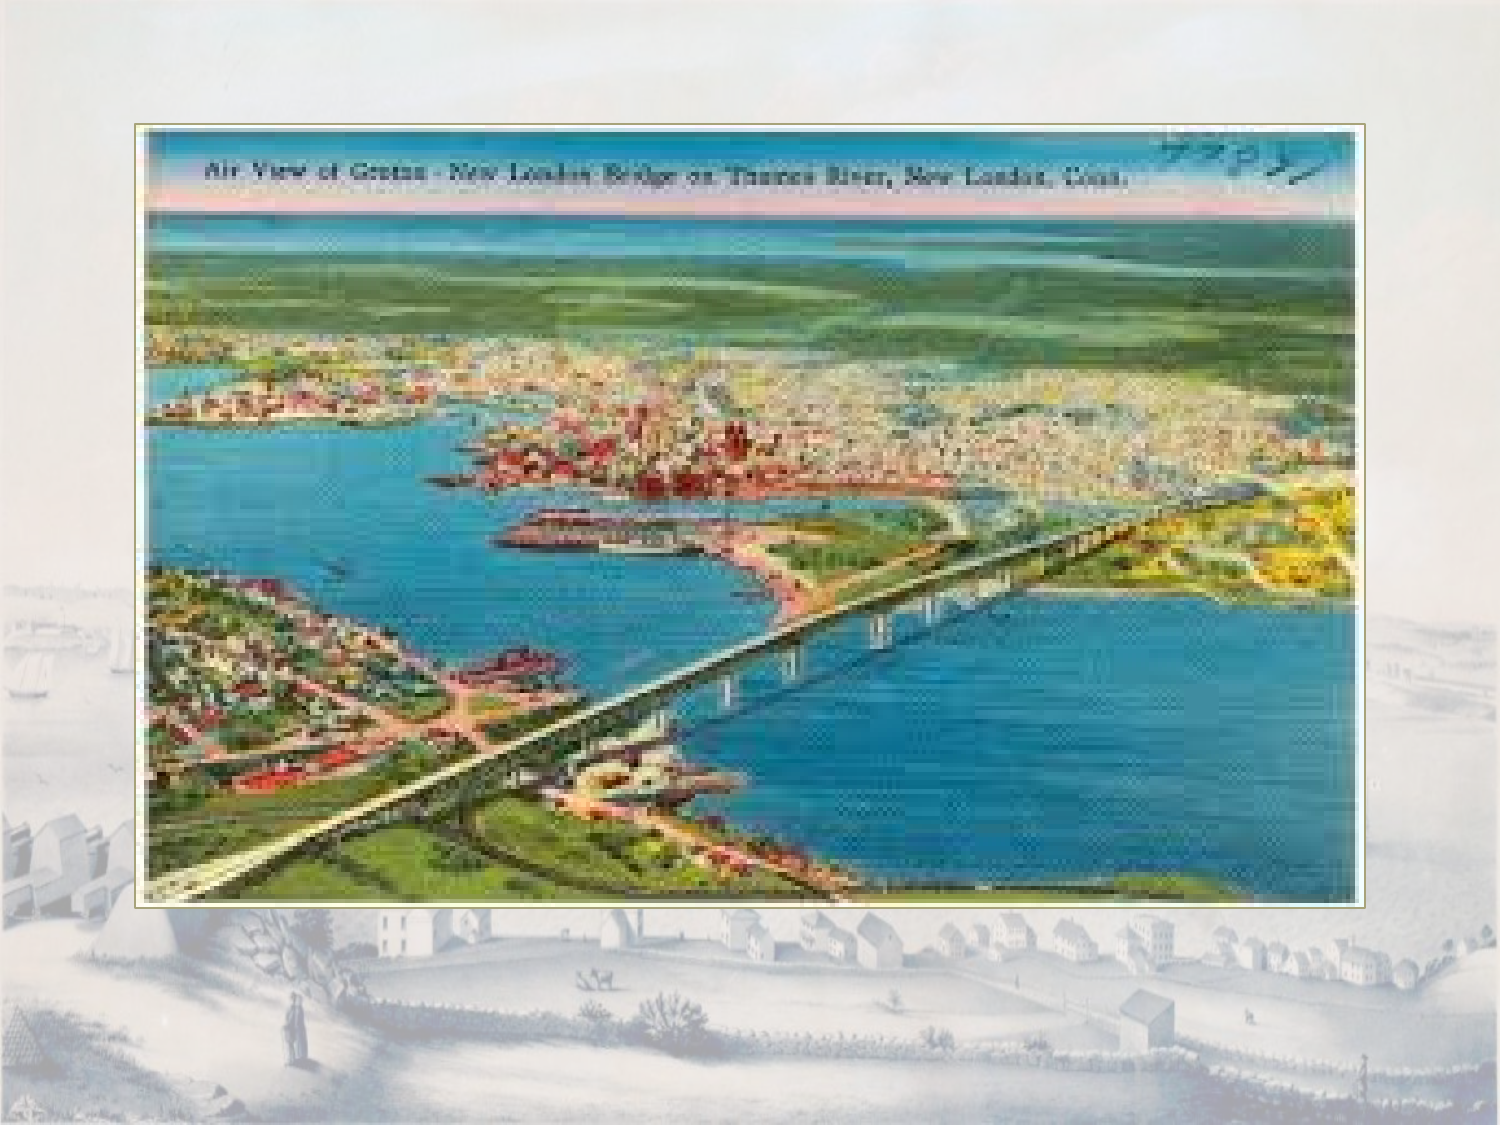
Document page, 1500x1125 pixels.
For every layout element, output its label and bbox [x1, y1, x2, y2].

picture [135, 124, 1365, 908]
